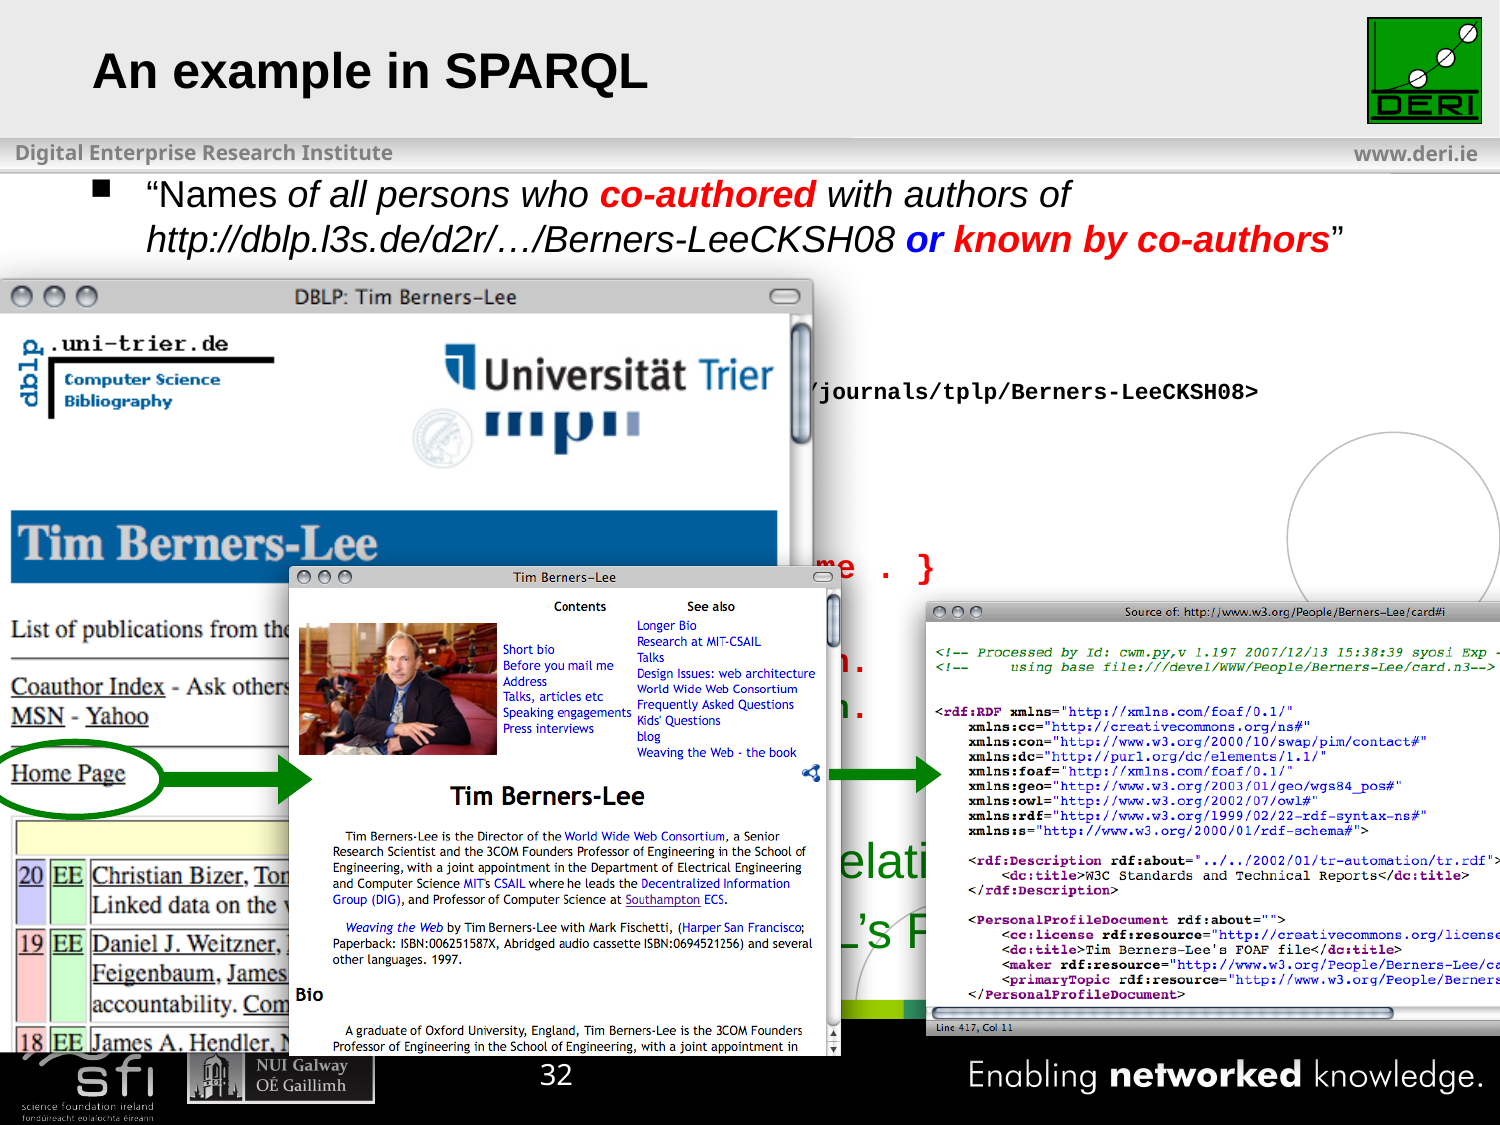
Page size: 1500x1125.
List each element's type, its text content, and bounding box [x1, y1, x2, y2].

list “Names of all persons who co-authored with authors of http://dblp.l3s.de/d2r/…/Berners-LeeCKSH08 or known by co-authors” SELECT ?Name WHERE { <http://dblp.l3s.de/d2r/resource/publications/journals/tplp/Berners-LeeCKSH08> dc:creator ?Author. ?D dc:creator ?Author. ?D dc:creator ?CoAuthor. { ?CoAuthor foaf:name ?Name . } UNION { ?CoAuthor foaf:knows ?Person. ?Person rdf:type foaf:Person. ?Person foaf:name ?Name } } Doesn’t work… no foaf:knows relations in DBLP  Needs Linked Data! E.g. TimBL’s FOAF file! [74, 162, 1426, 240]
title An example in SPARQL [76, 0, 1353, 138]
picture [1367, 17, 1482, 124]
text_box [0, 241, 1500, 1125]
